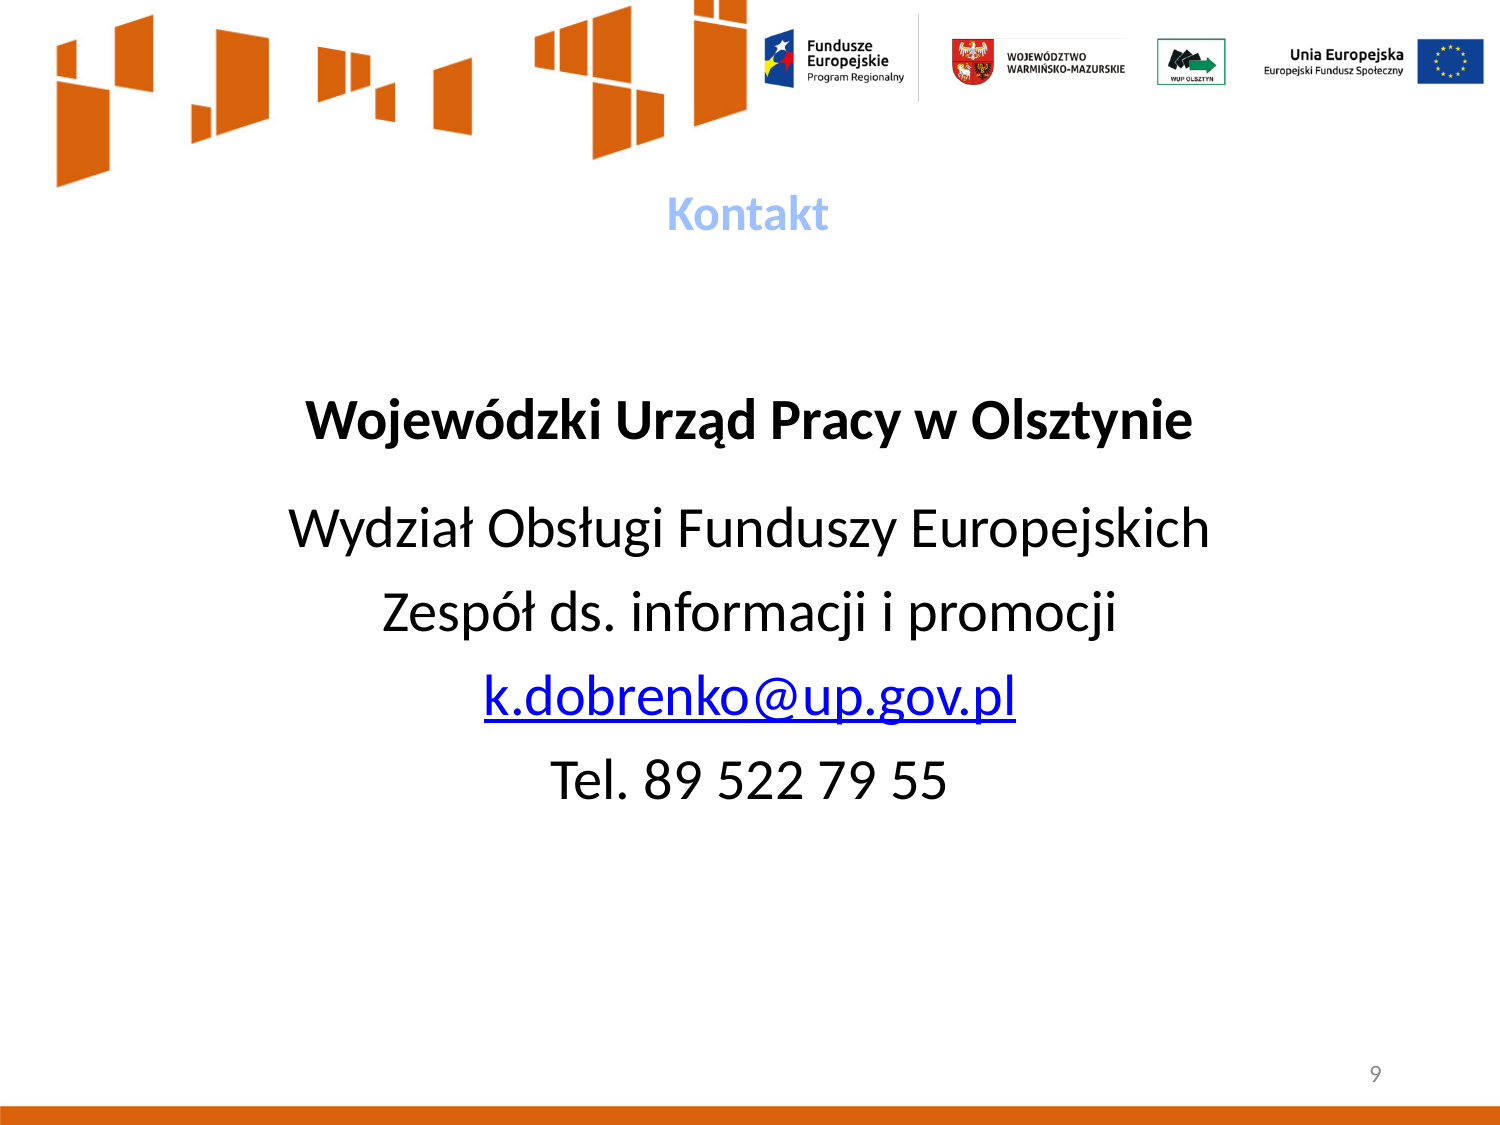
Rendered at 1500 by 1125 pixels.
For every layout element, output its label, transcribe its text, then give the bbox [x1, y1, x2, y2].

list Wojewódzki Urząd Pracy w Olsztynie Wydział Obsługi Funduszy Europejskich Zespół ds. informacji i promocji k.dobrenko@up.gov.pl Tel. 89 522 79 55 [103, 381, 1397, 1014]
picture [0, 0, 1500, 1125]
slide_number 9 [1059, 1042, 1397, 1103]
title Kontakt [99, 149, 1397, 280]
